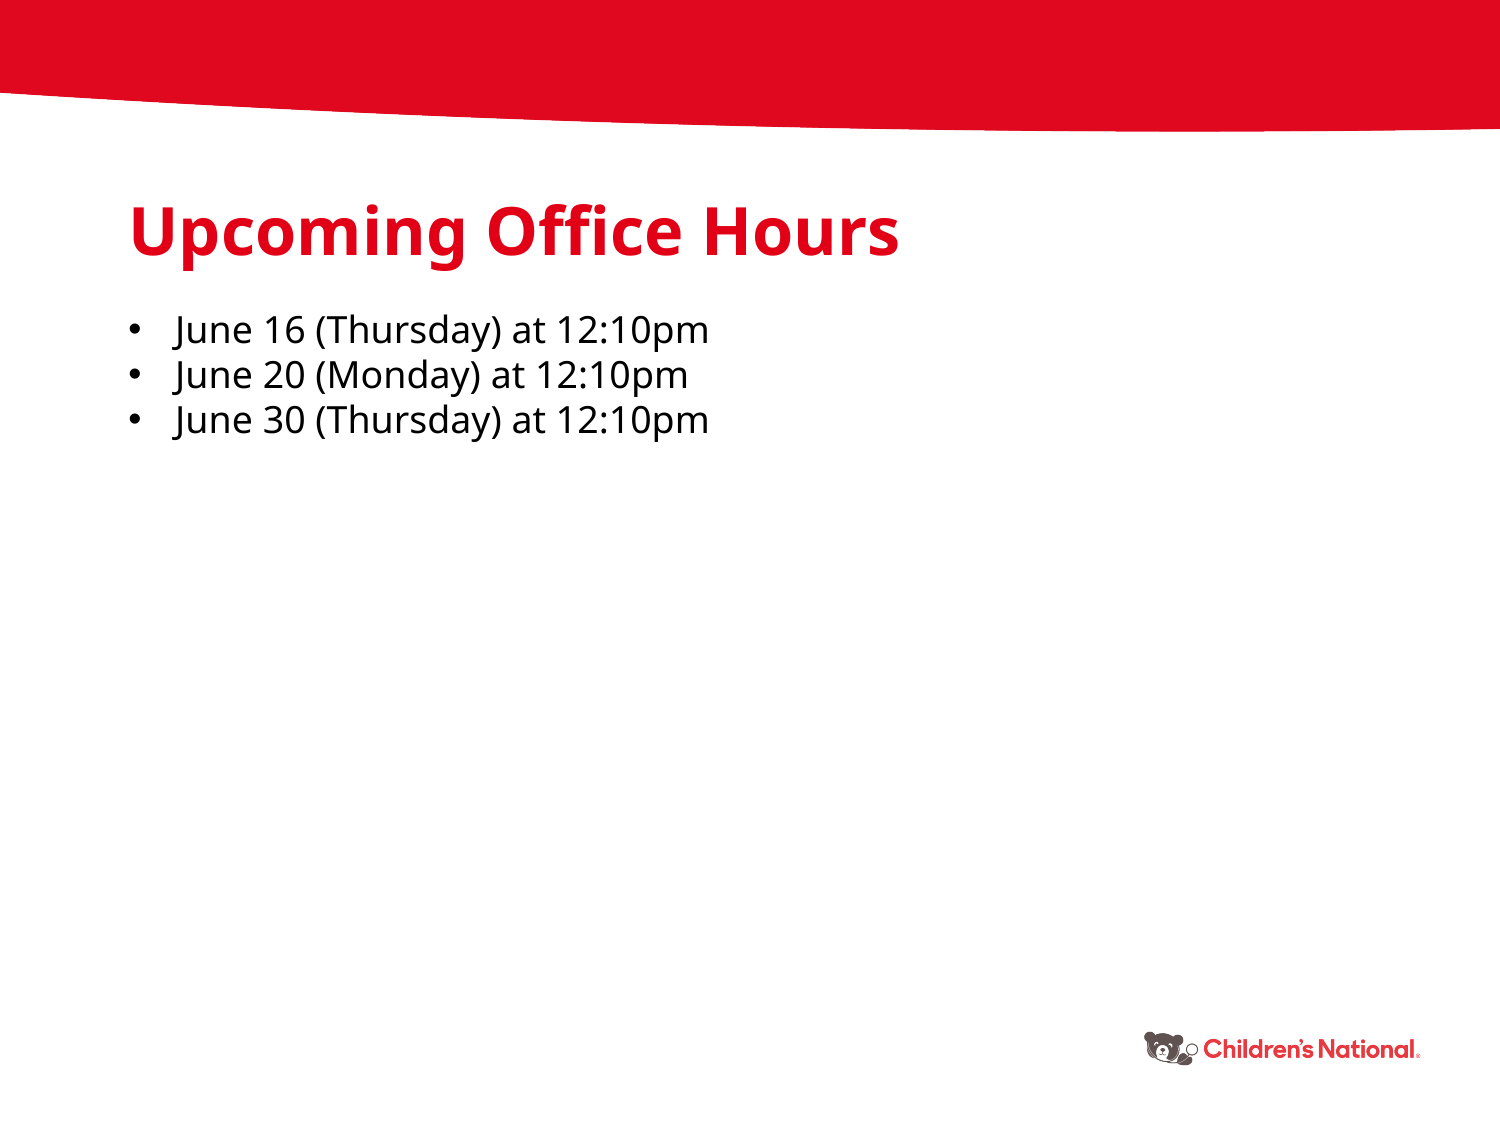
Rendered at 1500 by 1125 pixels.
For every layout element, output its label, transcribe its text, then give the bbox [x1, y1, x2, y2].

list Upcoming Office Hours [113, 181, 1500, 263]
list June 16 (Thursday) at 12:10pm June 20 (Monday) at 12:10pm June 30 (Thursday) at 12:10pm [113, 298, 1436, 755]
picture [0, 0, 1500, 1125]
